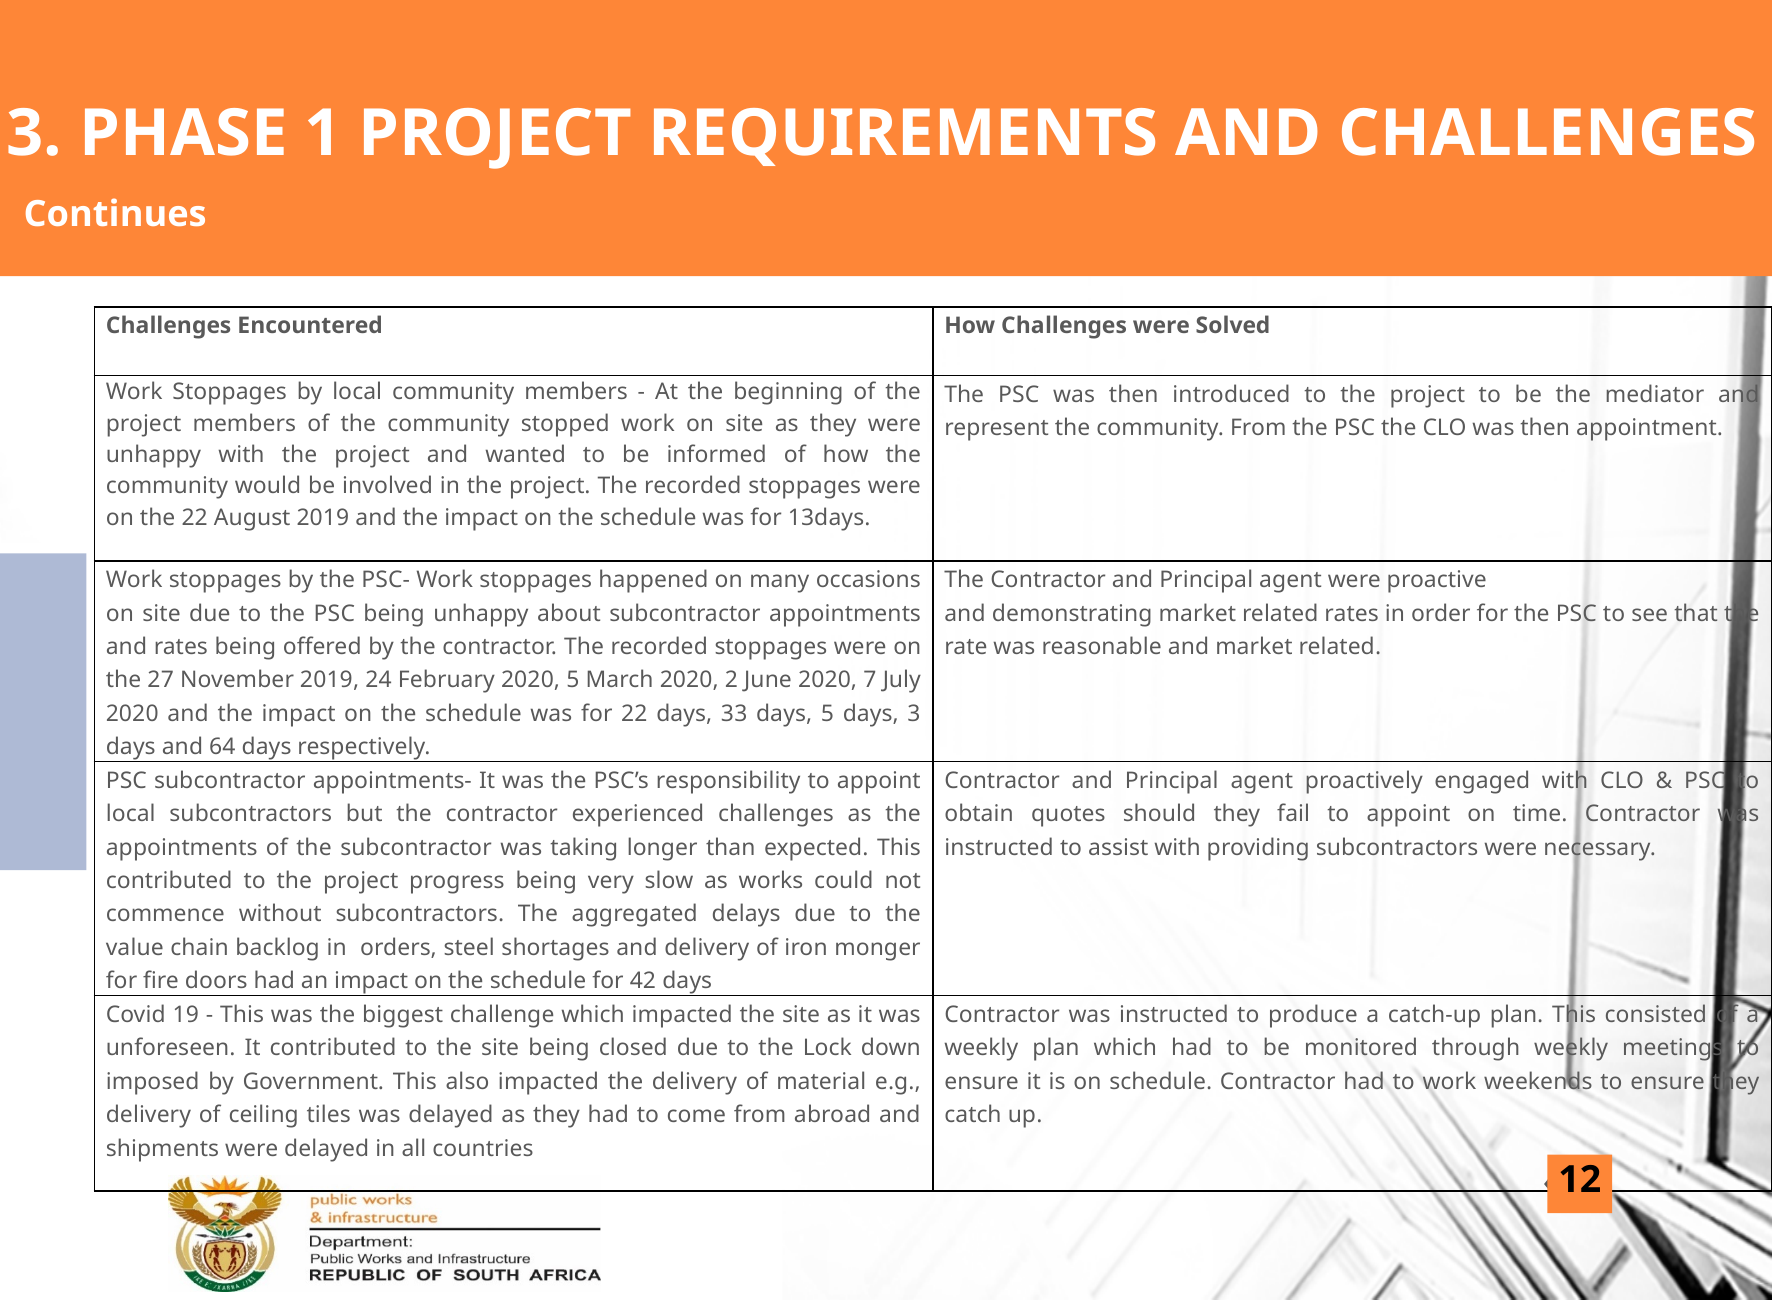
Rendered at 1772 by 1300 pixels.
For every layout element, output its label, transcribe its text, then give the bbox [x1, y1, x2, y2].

title 3. PHASE 1 PROJECT REQUIREMENTS AND CHALLENGES Continues [0, 91, 1772, 249]
table_cell The PSC was then introduced to the project to be the mediator and represent the community. From the PSC the CLO was then appointment. [934, 376, 1771, 560]
table_cell Work Stoppages by local community members - At the beginning of the project members of the community stopped work on site as they were unhappy with the project and wanted to be informed of how the community would be involved in the project. The recorded stoppages were on the 22 August 2019 and the impact on the schedule was for 13days. [95, 376, 932, 560]
table_cell Contractor was instructed to produce a catch-up plan. This consisted of a weekly plan which had to be monitored through weekly meetings to ensure it is on schedule. Contractor had to work weekends to ensure they catch up. [934, 996, 1771, 1190]
text_box [176, 1048, 1524, 1124]
table_cell The Contractor and Principal agent were proactive and demonstrating market related rates in order for the PSC to see that the rate was reasonable and market related. [934, 562, 1771, 761]
picture [783, 1192, 1772, 1300]
table_cell Covid 19 - This was the biggest challenge which impacted the site as it was unforeseen. It contributed to the site being closed due to the Lock down imposed by Government. This also impacted the delivery of material e.g., delivery of ceiling tiles was delayed as they had to come from abroad and shipments were delayed in all countries [95, 996, 932, 1190]
picture [0, 277, 1772, 542]
table_header How Challenges were Solved [934, 308, 1771, 375]
table_cell Contractor and Principal agent proactively engaged with CLO & PSC to obtain quotes should they fail to appoint on time. Contractor was instructed to assist with providing subcontractors were necessary. [934, 762, 1771, 995]
text_box 12 [1547, 1154, 1613, 1214]
table_cell Work stoppages by the PSC- Work stoppages happened on many occasions on site due to the PSC being unhappy about subcontractor appointments and rates being offered by the contractor. The recorded stoppages were on the 27 November 2019, 24 February 2020, 5 March 2020, 2 June 2020, 7 July 2020 and the impact on the schedule was for 22 days, 33 days, 5 days, 3 days and 64 days respectively. [95, 562, 932, 761]
table_cell PSC subcontractor appointments- It was the PSC’s responsibility to appoint local subcontractors but the contractor experienced challenges as the appointments of the subcontractor was taking longer than expected. This contributed to the project progress being very slow as works could not commence without subcontractors. The aggregated delays due to the value chain backlog in orders, steel shortages and delivery of iron monger for fire doors had an impact on the schedule for 42 days [95, 762, 932, 995]
picture [168, 1192, 601, 1292]
table_header Challenges Encountered [95, 308, 932, 375]
